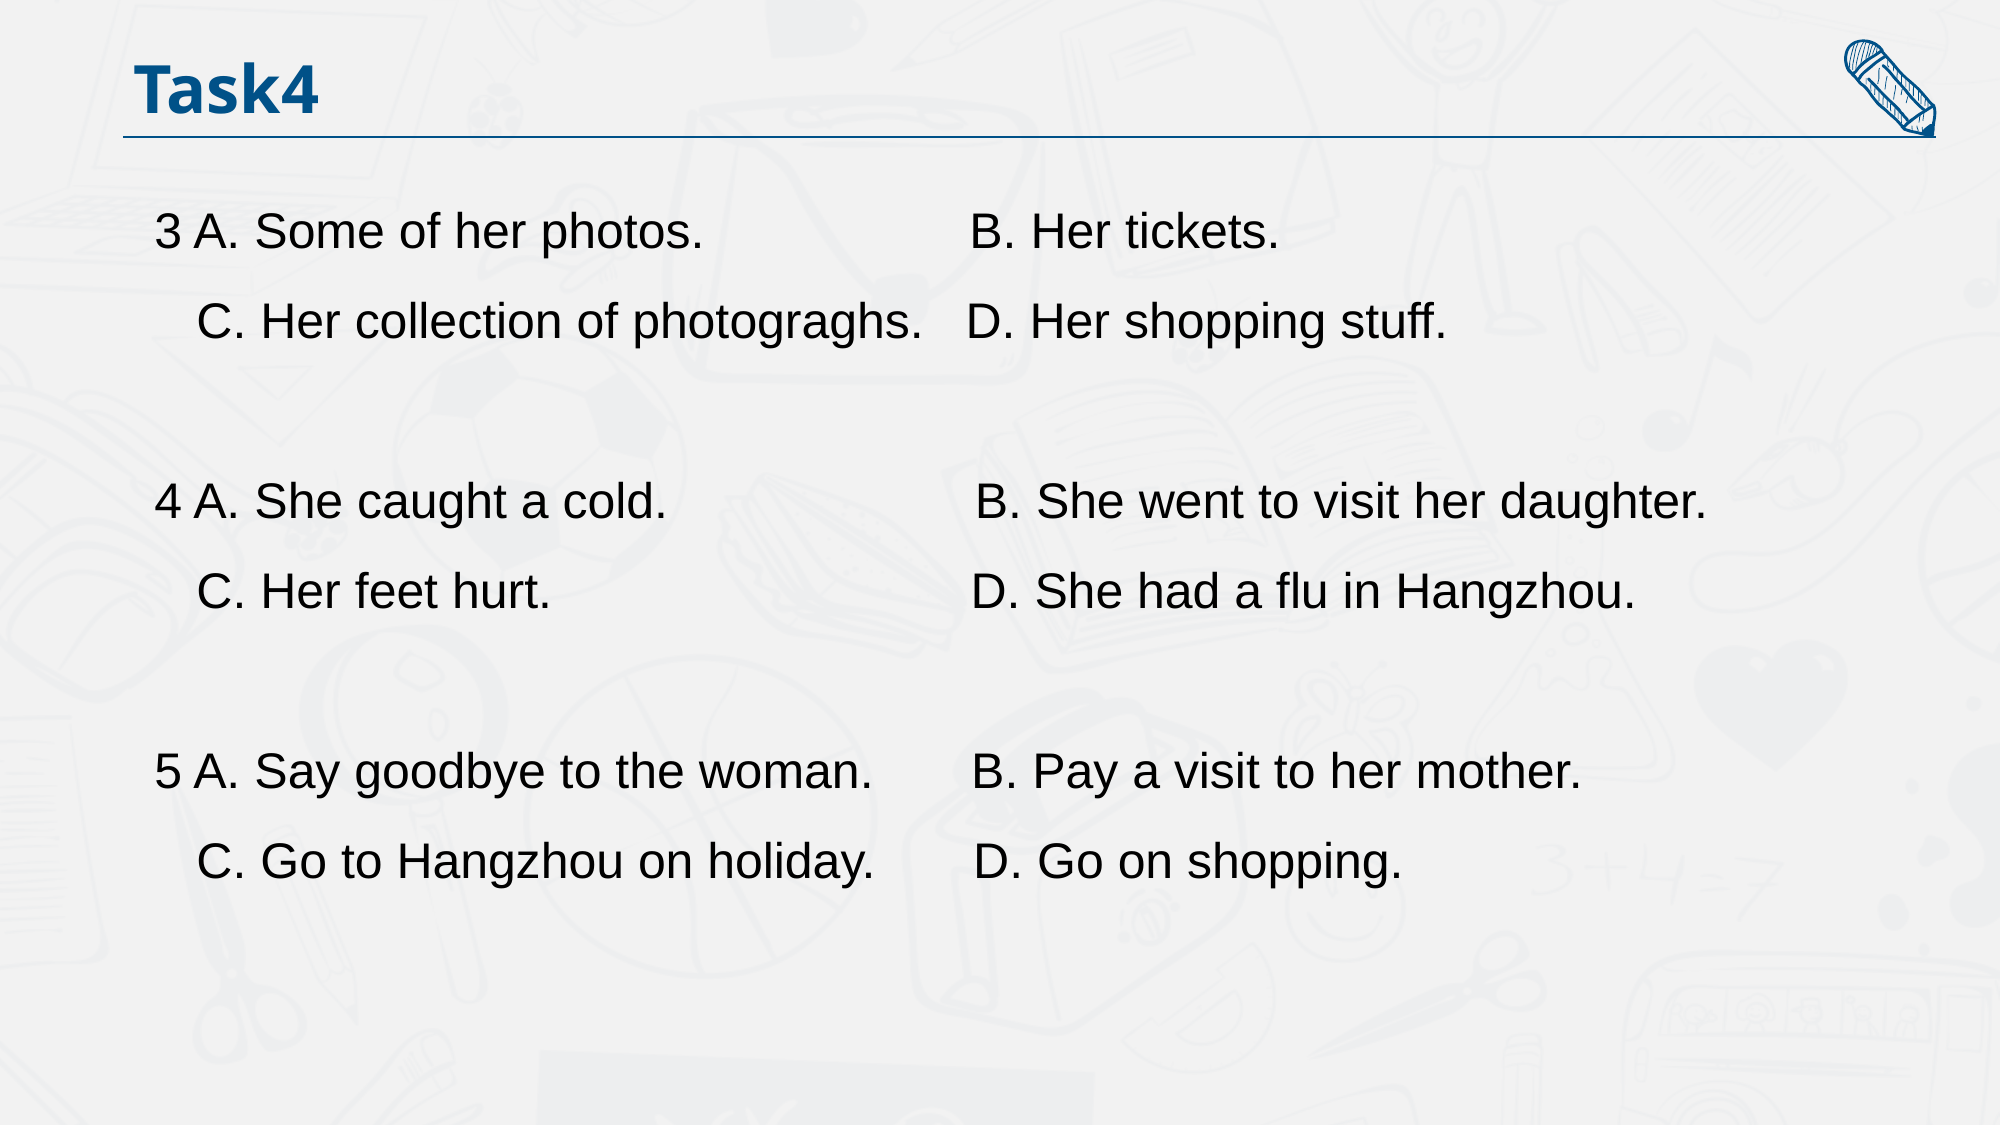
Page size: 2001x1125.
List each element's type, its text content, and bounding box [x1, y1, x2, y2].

text_box Task4 [118, 0, 1911, 137]
text_box 3 A. Some of her photos. B. Her tickets. C. Her collection of photograghs. D. Her shopping stuff. 4 A. She caught a cold. B. She went to visit her daughter. C. Her feet hurt. D. She had a flu in Hangzhou. 5 A. Say goodbye to the woman. B. Pay a visit to her mother. C. Go to Hangzhou on holiday. D. Go on shopping. [139, 161, 1890, 1125]
